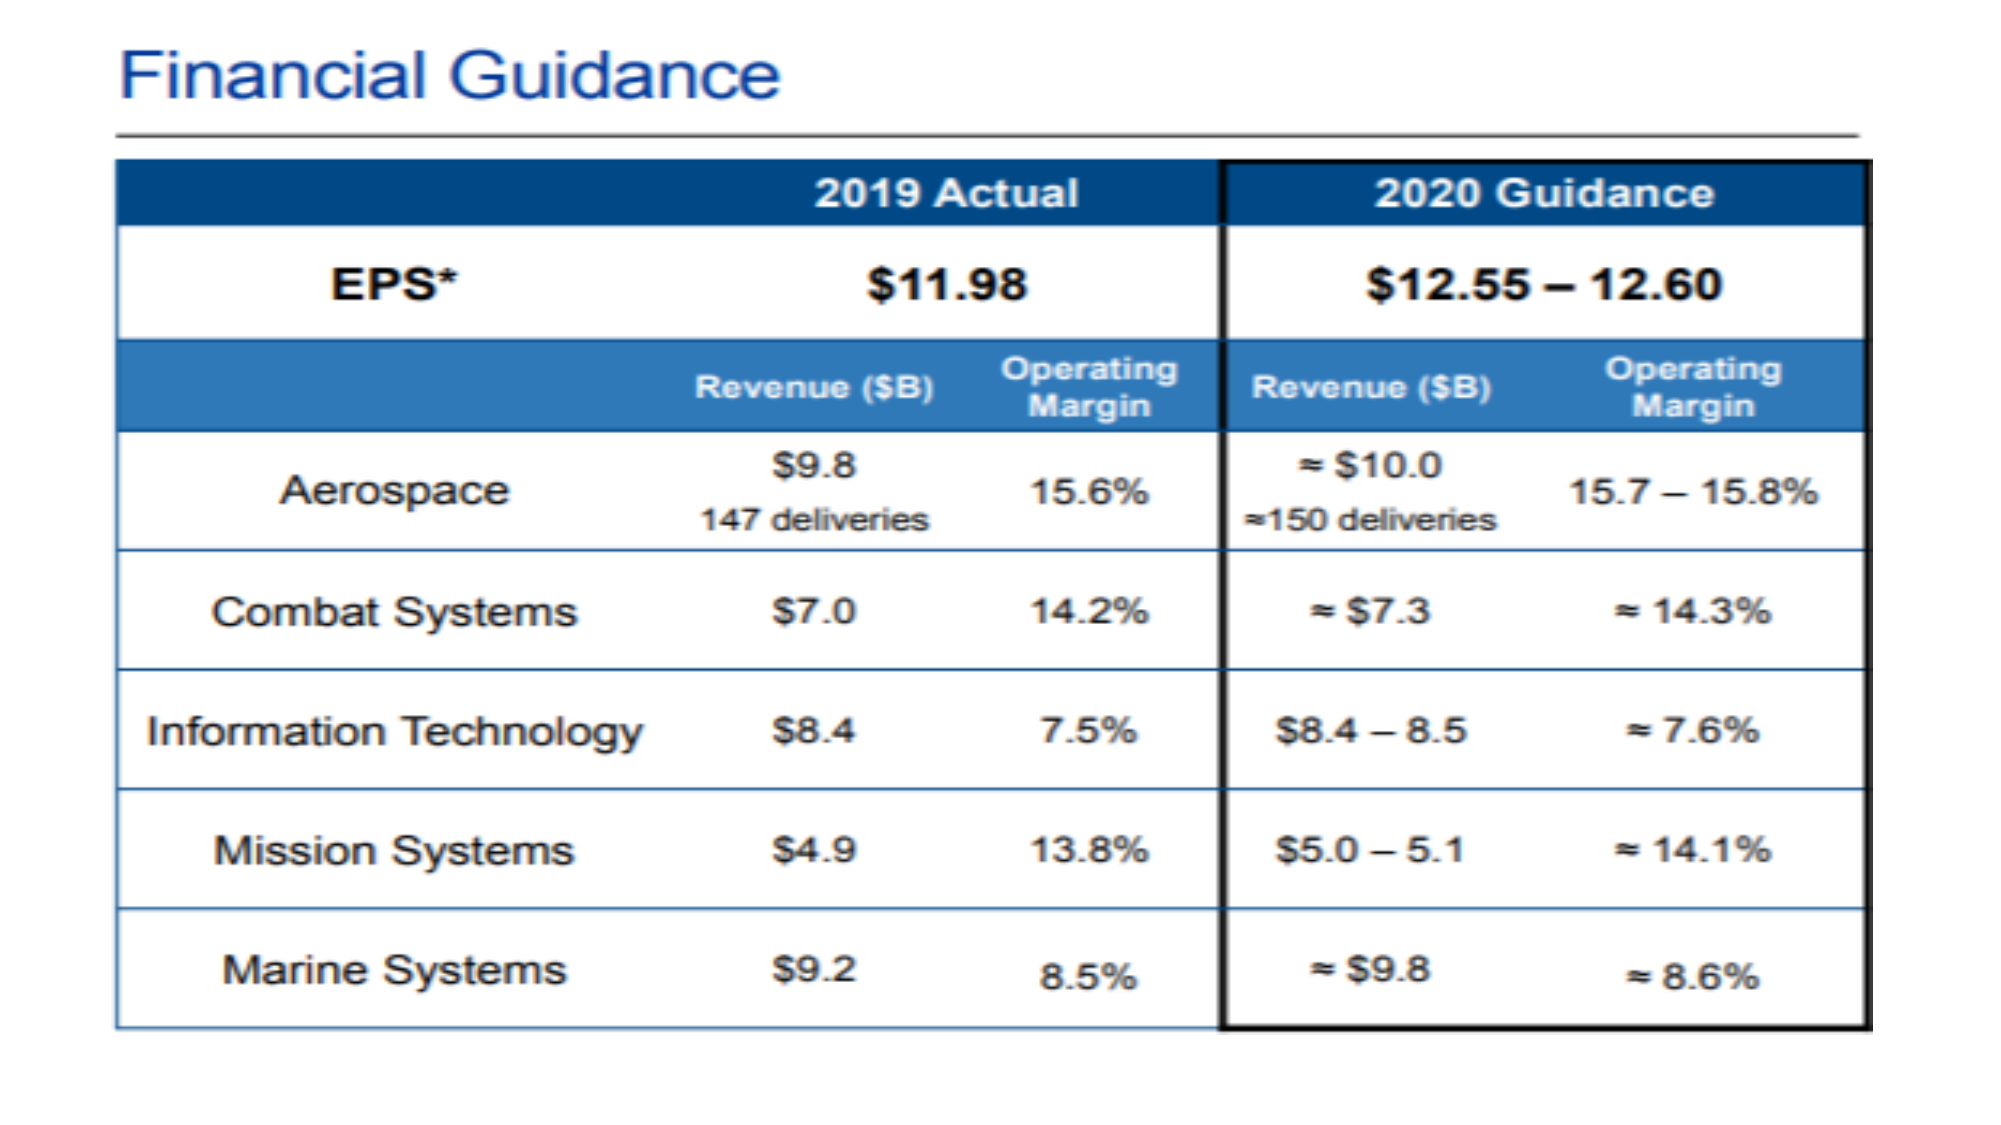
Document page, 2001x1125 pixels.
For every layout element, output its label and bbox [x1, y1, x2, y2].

picture [109, 38, 1873, 1035]
